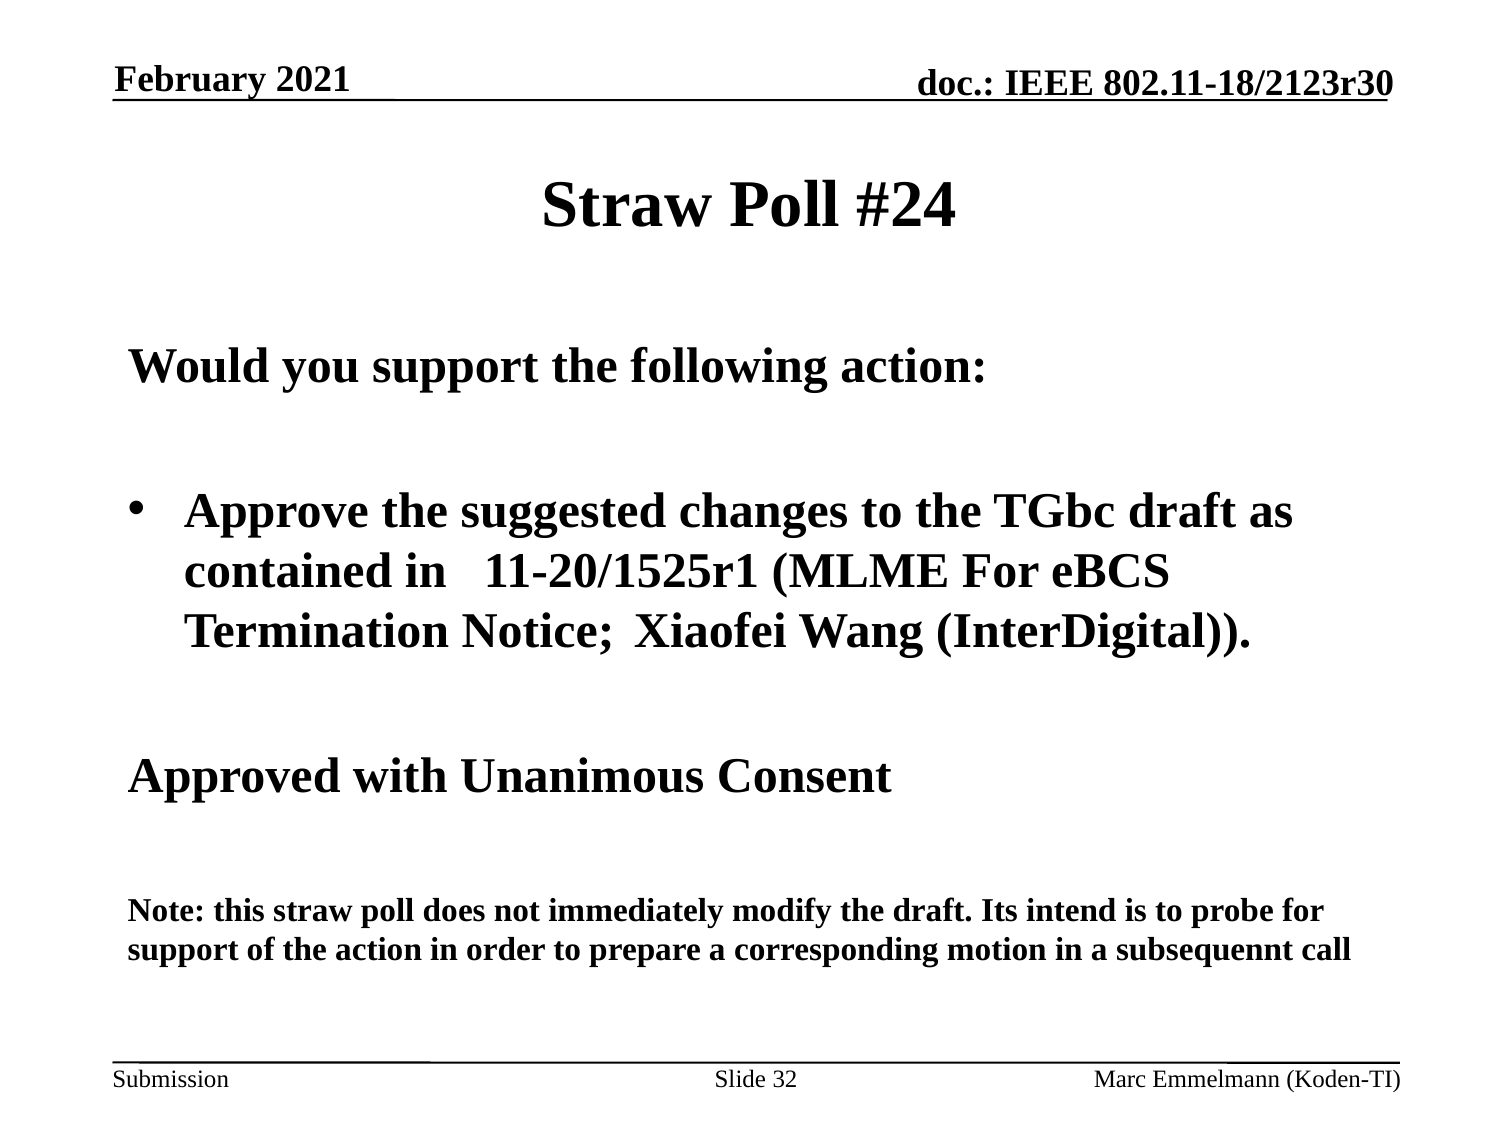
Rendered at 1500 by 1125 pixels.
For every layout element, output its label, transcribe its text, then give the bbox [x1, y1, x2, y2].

slide_number Slide 32 [712, 1061, 800, 1123]
list Would you support the following action: Approve the suggested changes to the TGbc draft as contained in 11-20/1525r1 (MLME For eBCS Termination Notice; Xiaofei Wang (InterDigital)). Approved with Unanimous Consent Note: this straw poll does not immediately modify the draft. Its intend is to probe for support of the action in order to prepare a corresponding motion in a subsequennt call [112, 324, 1388, 1000]
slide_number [114, 54, 423, 100]
footer Marc Emmelmann (Koden-TI) [878, 1061, 1402, 1093]
title Straw Poll #24 [112, 112, 1388, 288]
